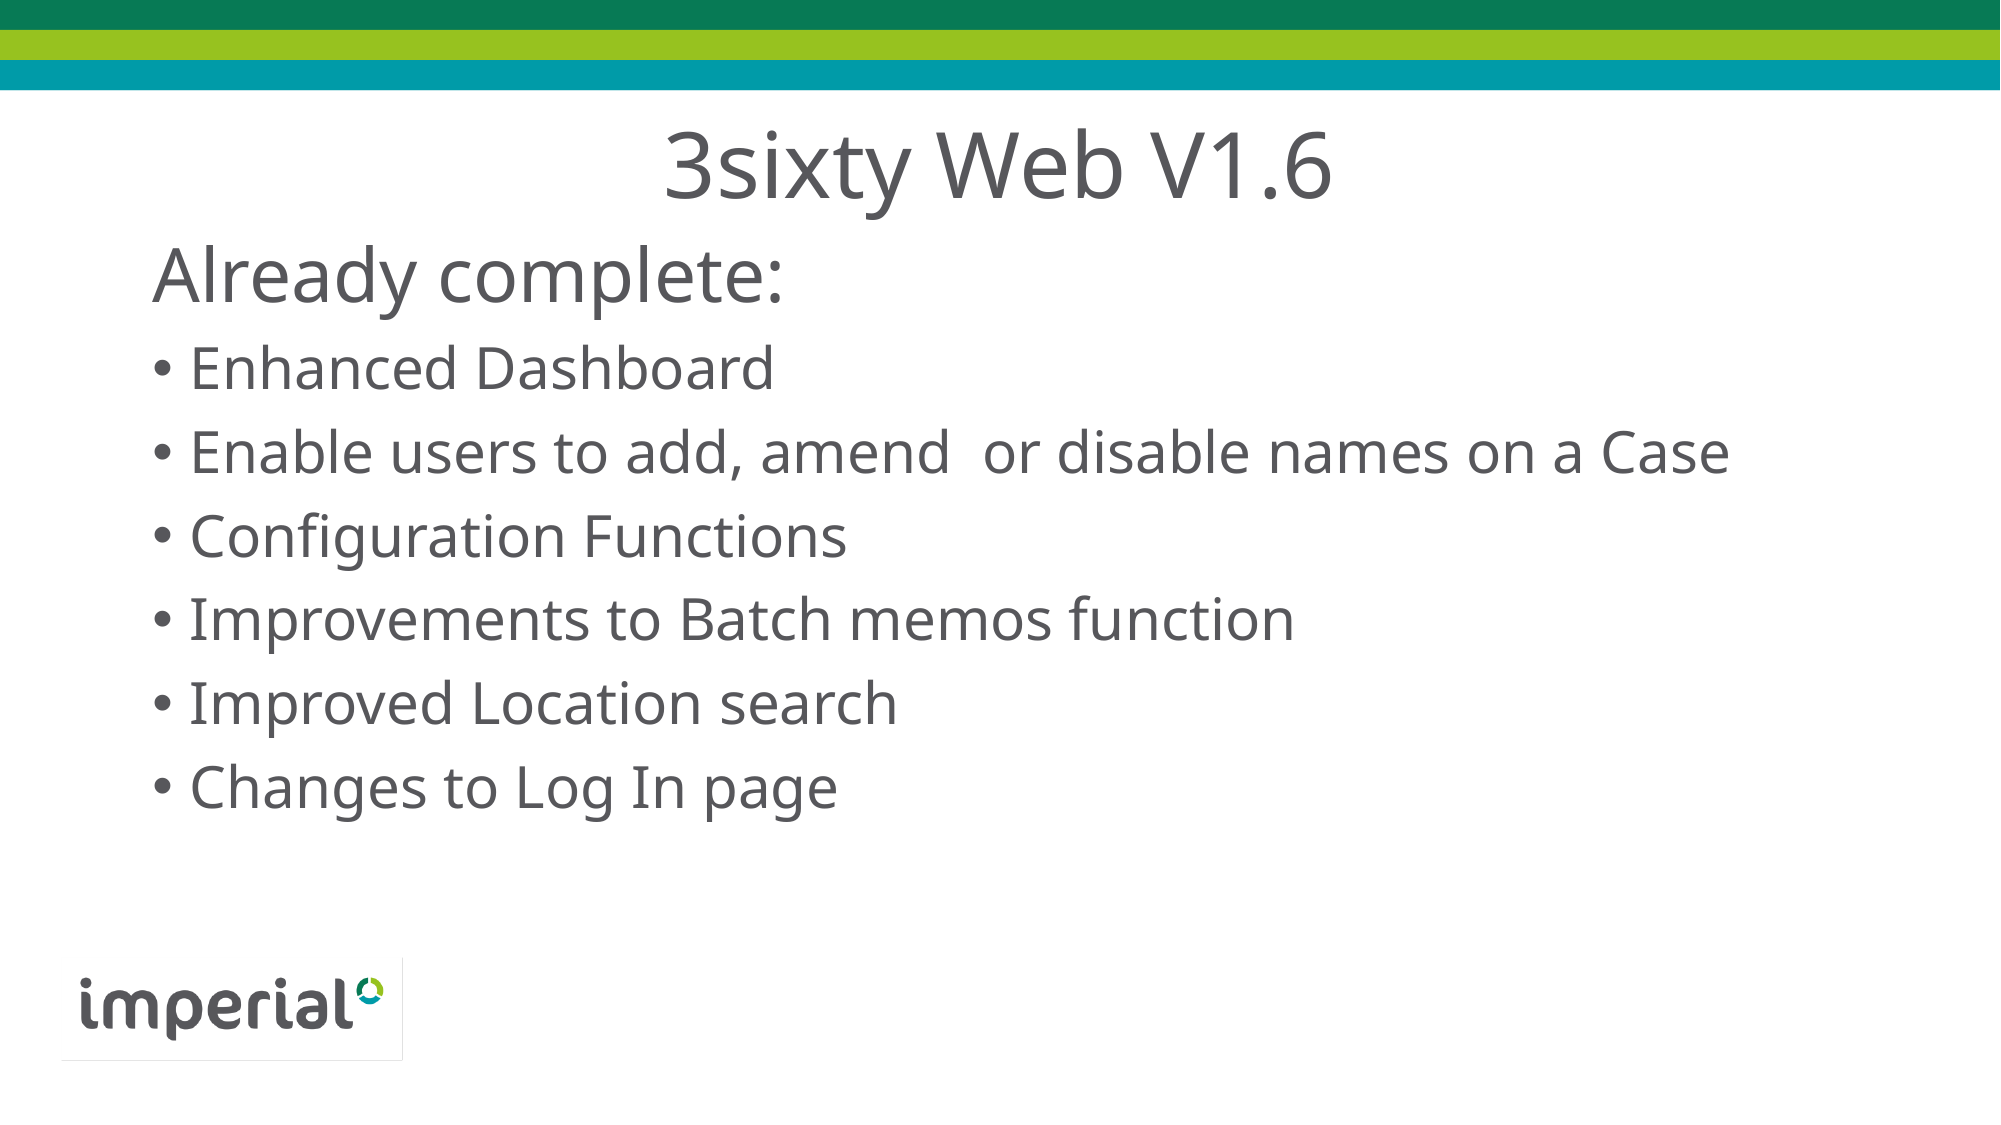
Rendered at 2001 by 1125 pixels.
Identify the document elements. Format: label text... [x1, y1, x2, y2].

list Already complete: Enhanced Dashboard Enable users to add, amend or disable names on a Case Configuration Functions Improvements to Batch memos function Improved Location search Changes to Log In page [137, 230, 1863, 1014]
title 3sixty Web V1.6 [137, 59, 1863, 230]
picture [56, 952, 407, 1065]
